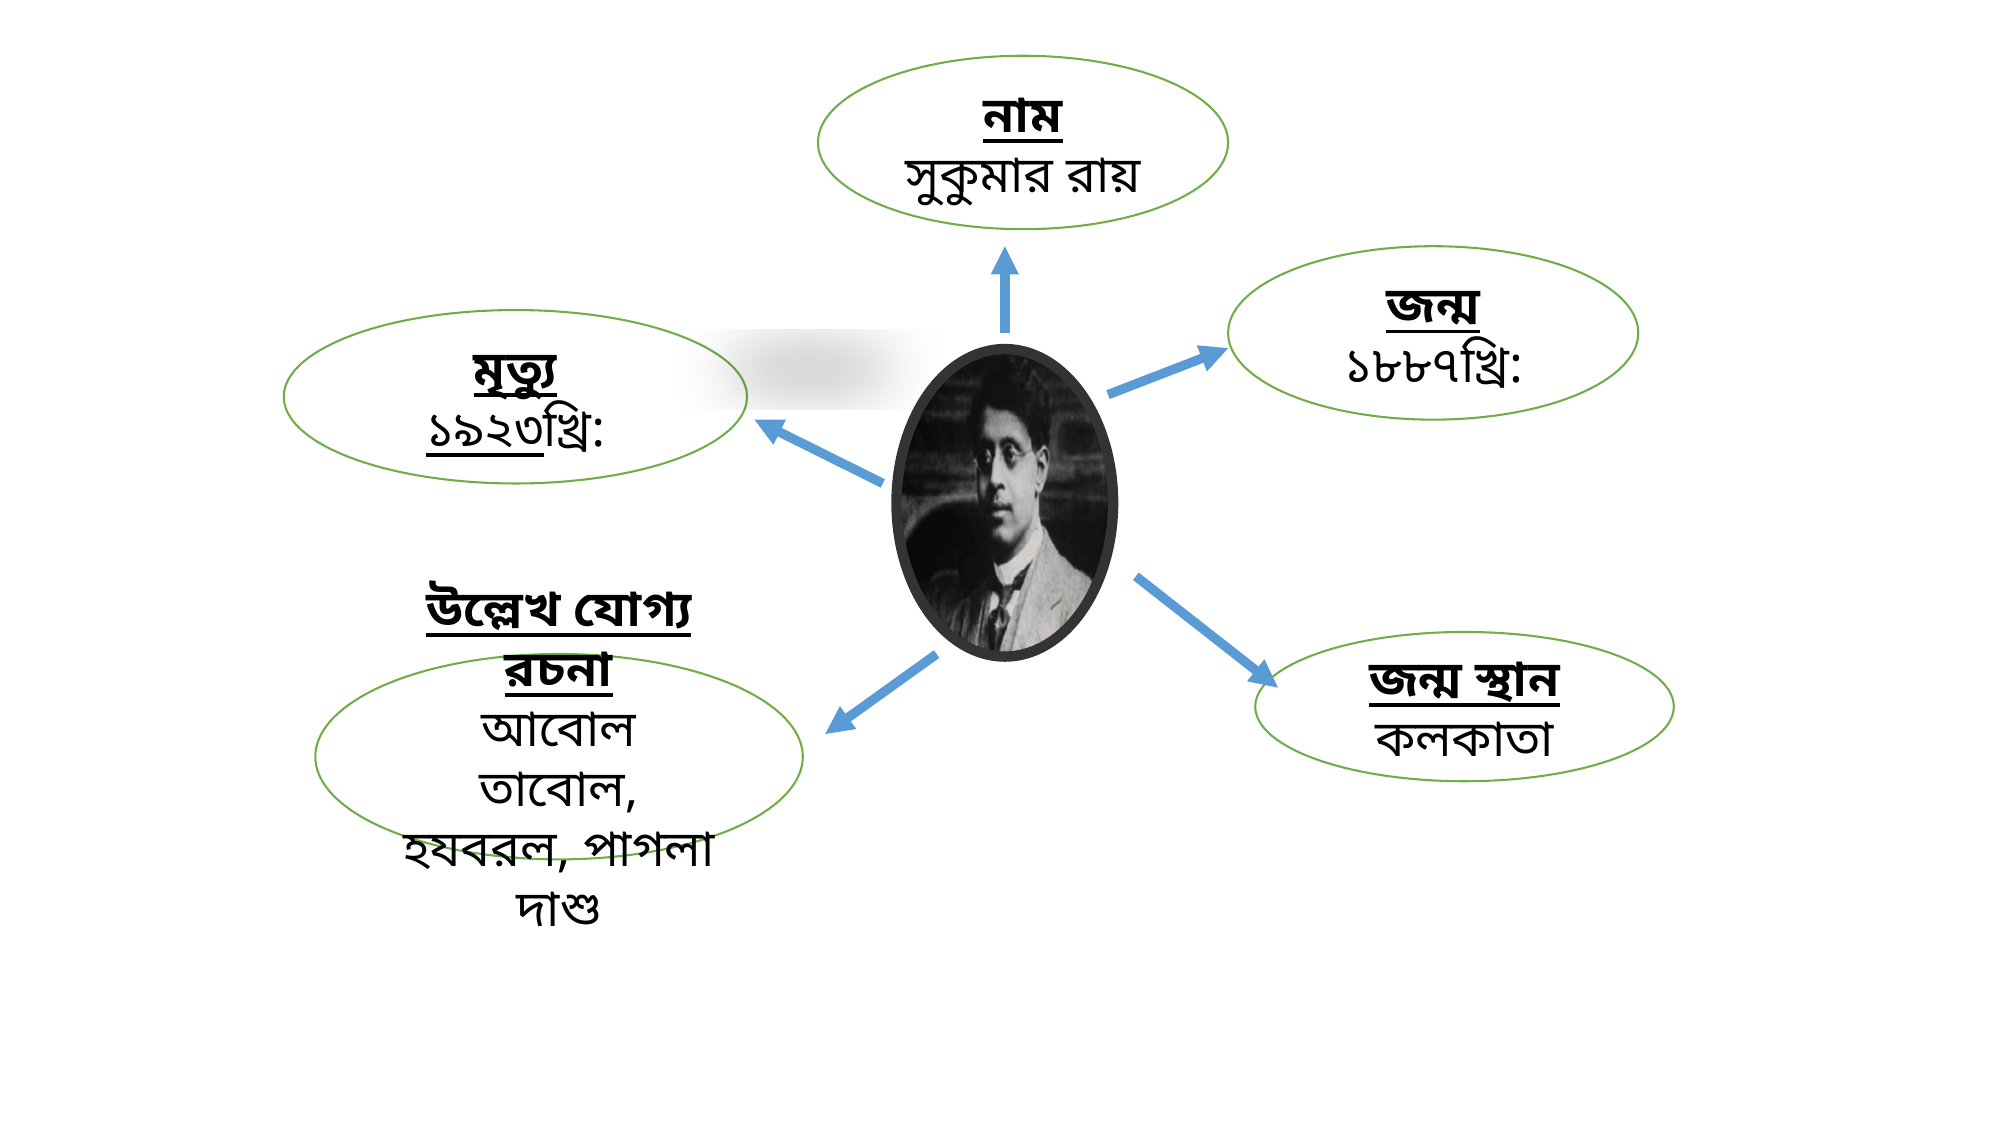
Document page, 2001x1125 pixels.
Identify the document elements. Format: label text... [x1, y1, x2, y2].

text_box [1107, 348, 1229, 395]
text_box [754, 419, 883, 484]
text_box জন্ম ১৮৮৭খ্রি: [1227, 245, 1640, 421]
text_box নাম সুকুমার রায় [816, 54, 1230, 231]
text_box জন্ম স্থান কলকাতা [1254, 630, 1675, 783]
text_box মৃত্যু ১৯২৩খ্রি: [282, 309, 746, 485]
picture [896, 349, 1114, 657]
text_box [1135, 576, 1278, 688]
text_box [825, 654, 937, 735]
text_box উল্লেখ যোগ্য রচনা আবোল তাবোল, হযবরল, পাগলা দাশু [314, 652, 804, 861]
